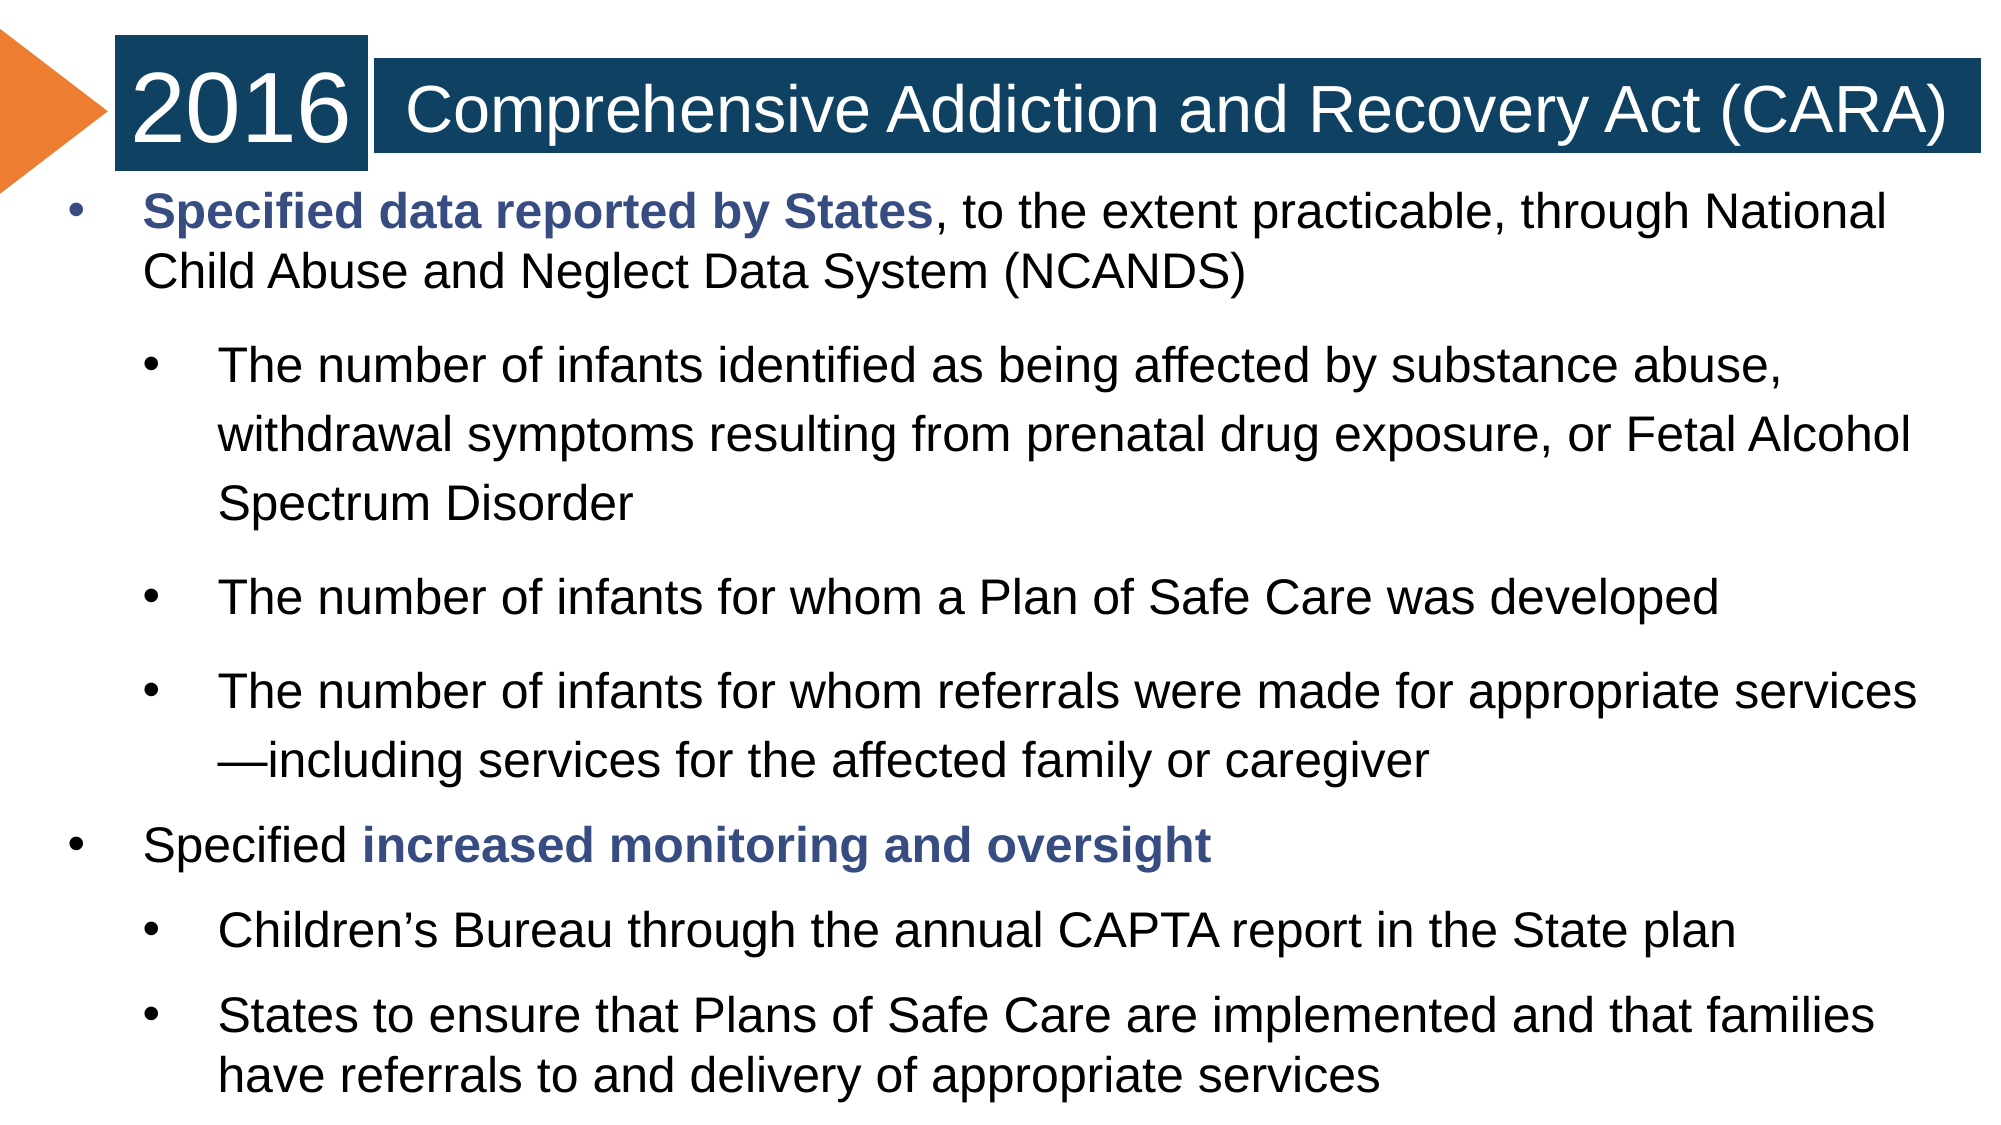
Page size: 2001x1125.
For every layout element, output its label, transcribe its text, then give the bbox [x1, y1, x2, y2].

text_box [0, 0, 1996, 1125]
text_box Comprehensive Addiction and Recovery Act (CARA) [374, 58, 1981, 153]
text_box [0, 27, 110, 196]
text_box Specified data reported by States, to the extent practicable, through National Child Abuse and Neglect Data System (NCANDS) The number of infants identified as being affected by substance abuse, withdrawal symptoms resulting from prenatal drug exposure, or Fetal Alcohol Spectrum Disorder The number of infants for whom a Plan of Safe Care was developed The number of infants for whom referrals were made for appropriate services—including services for the affected family or caregiver Specified increased monitoring and oversight Children’s Bureau through the annual CAPTA report in the State plan States to ensure that Plans of Safe Care are implemented and that families have referrals to and delivery of appropriate services [52, 171, 1944, 1111]
text_box 2016 [115, 35, 368, 171]
